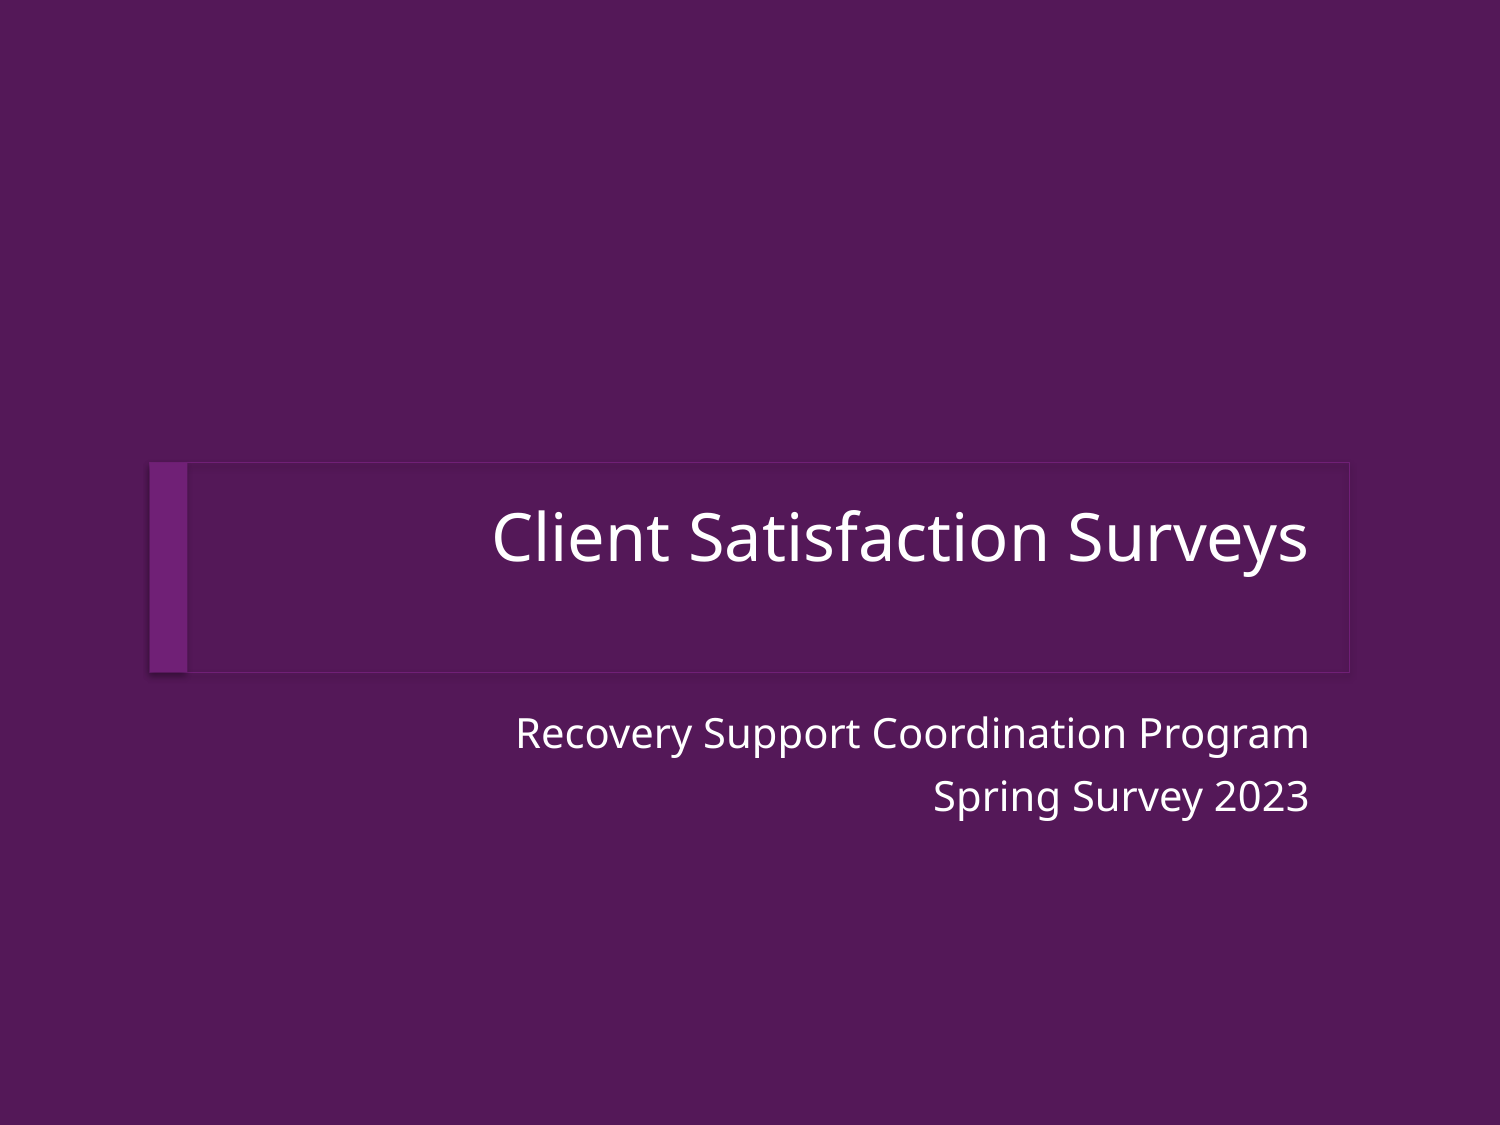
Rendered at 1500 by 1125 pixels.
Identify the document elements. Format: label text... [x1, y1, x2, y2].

title Client Satisfaction Surveys [200, 487, 1325, 663]
list Recovery Support Coordination Program Spring Survey 2023 [212, 699, 1325, 888]
